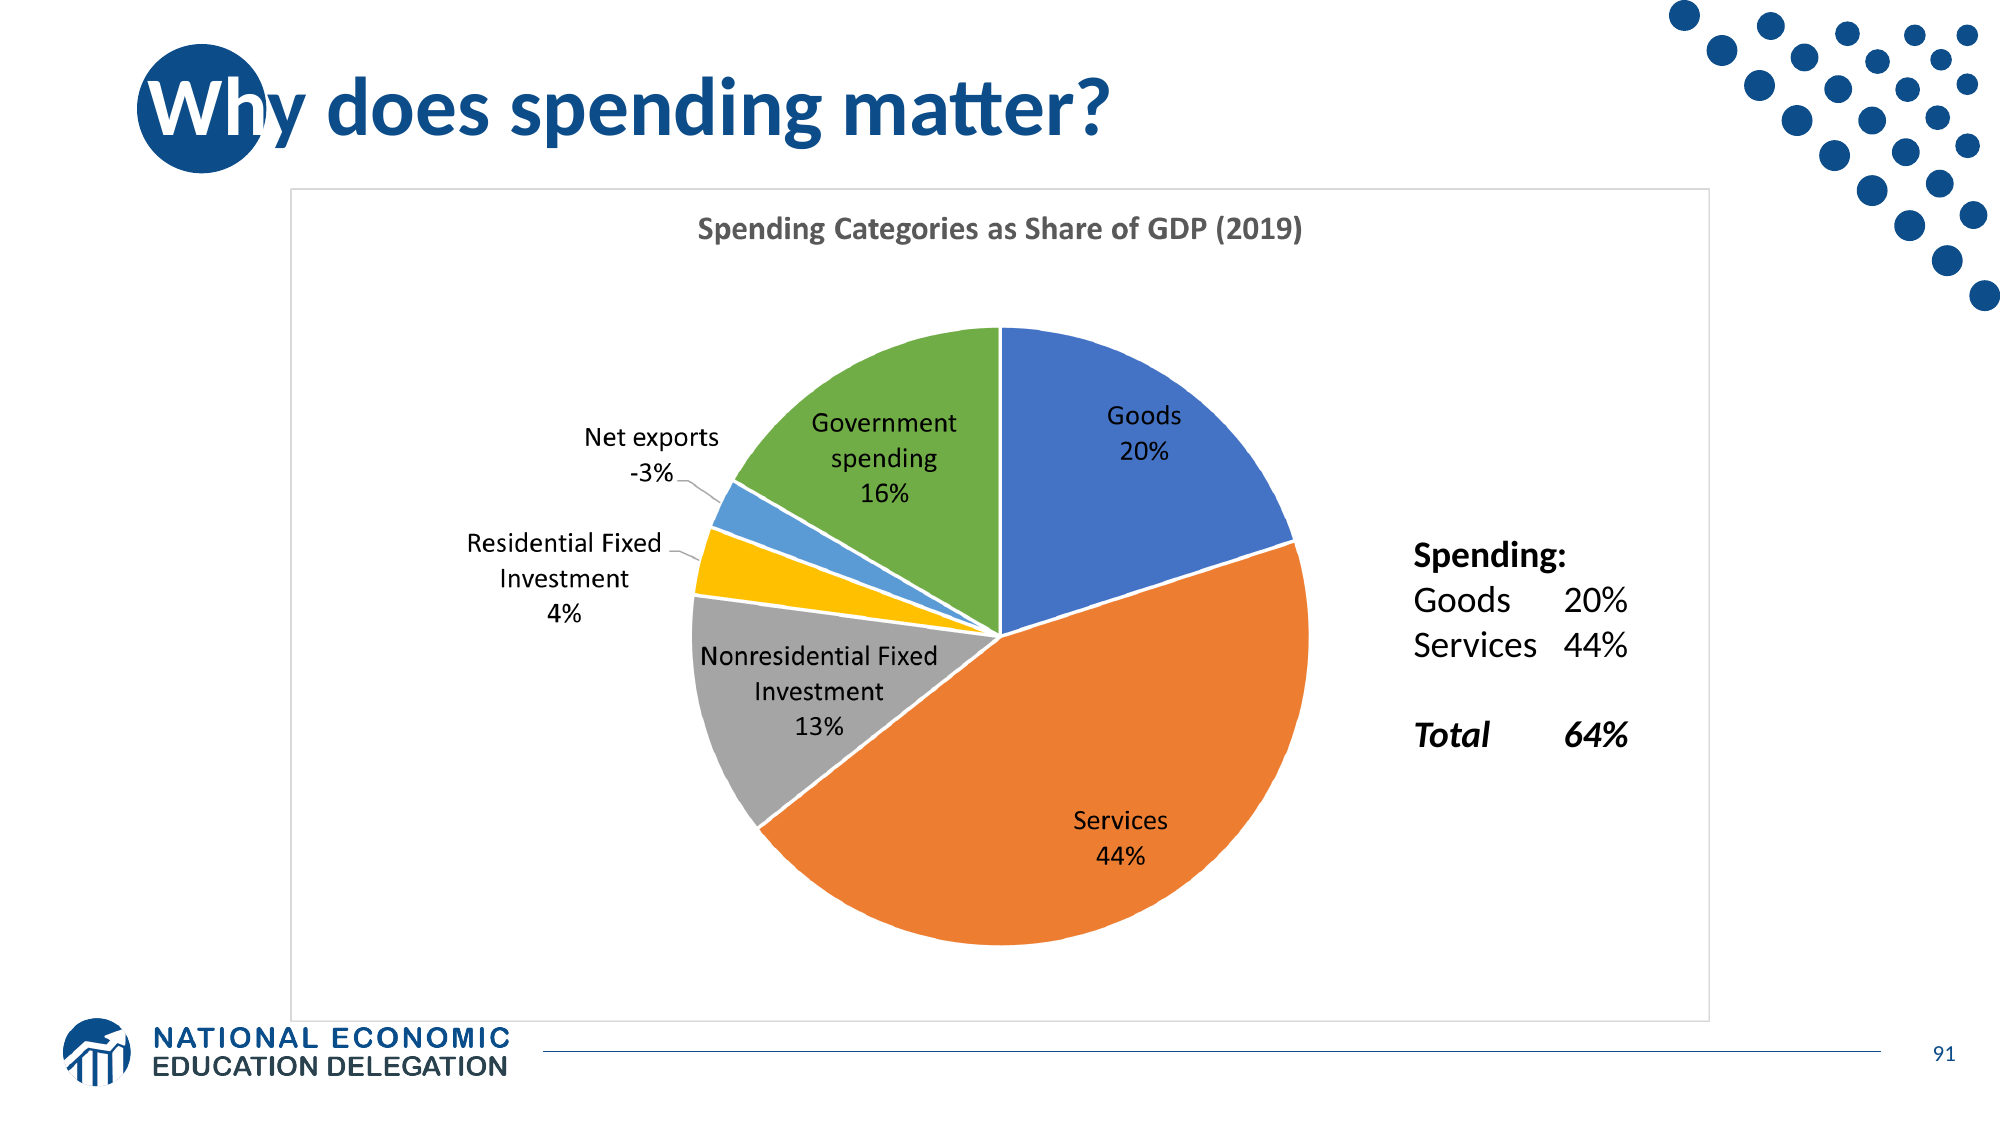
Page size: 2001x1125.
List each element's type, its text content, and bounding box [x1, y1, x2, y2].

picture [55, 1013, 520, 1091]
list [290, 188, 1710, 1022]
title Why does spending matter? [132, 0, 1858, 218]
slide_number 91 [1521, 1022, 1972, 1082]
